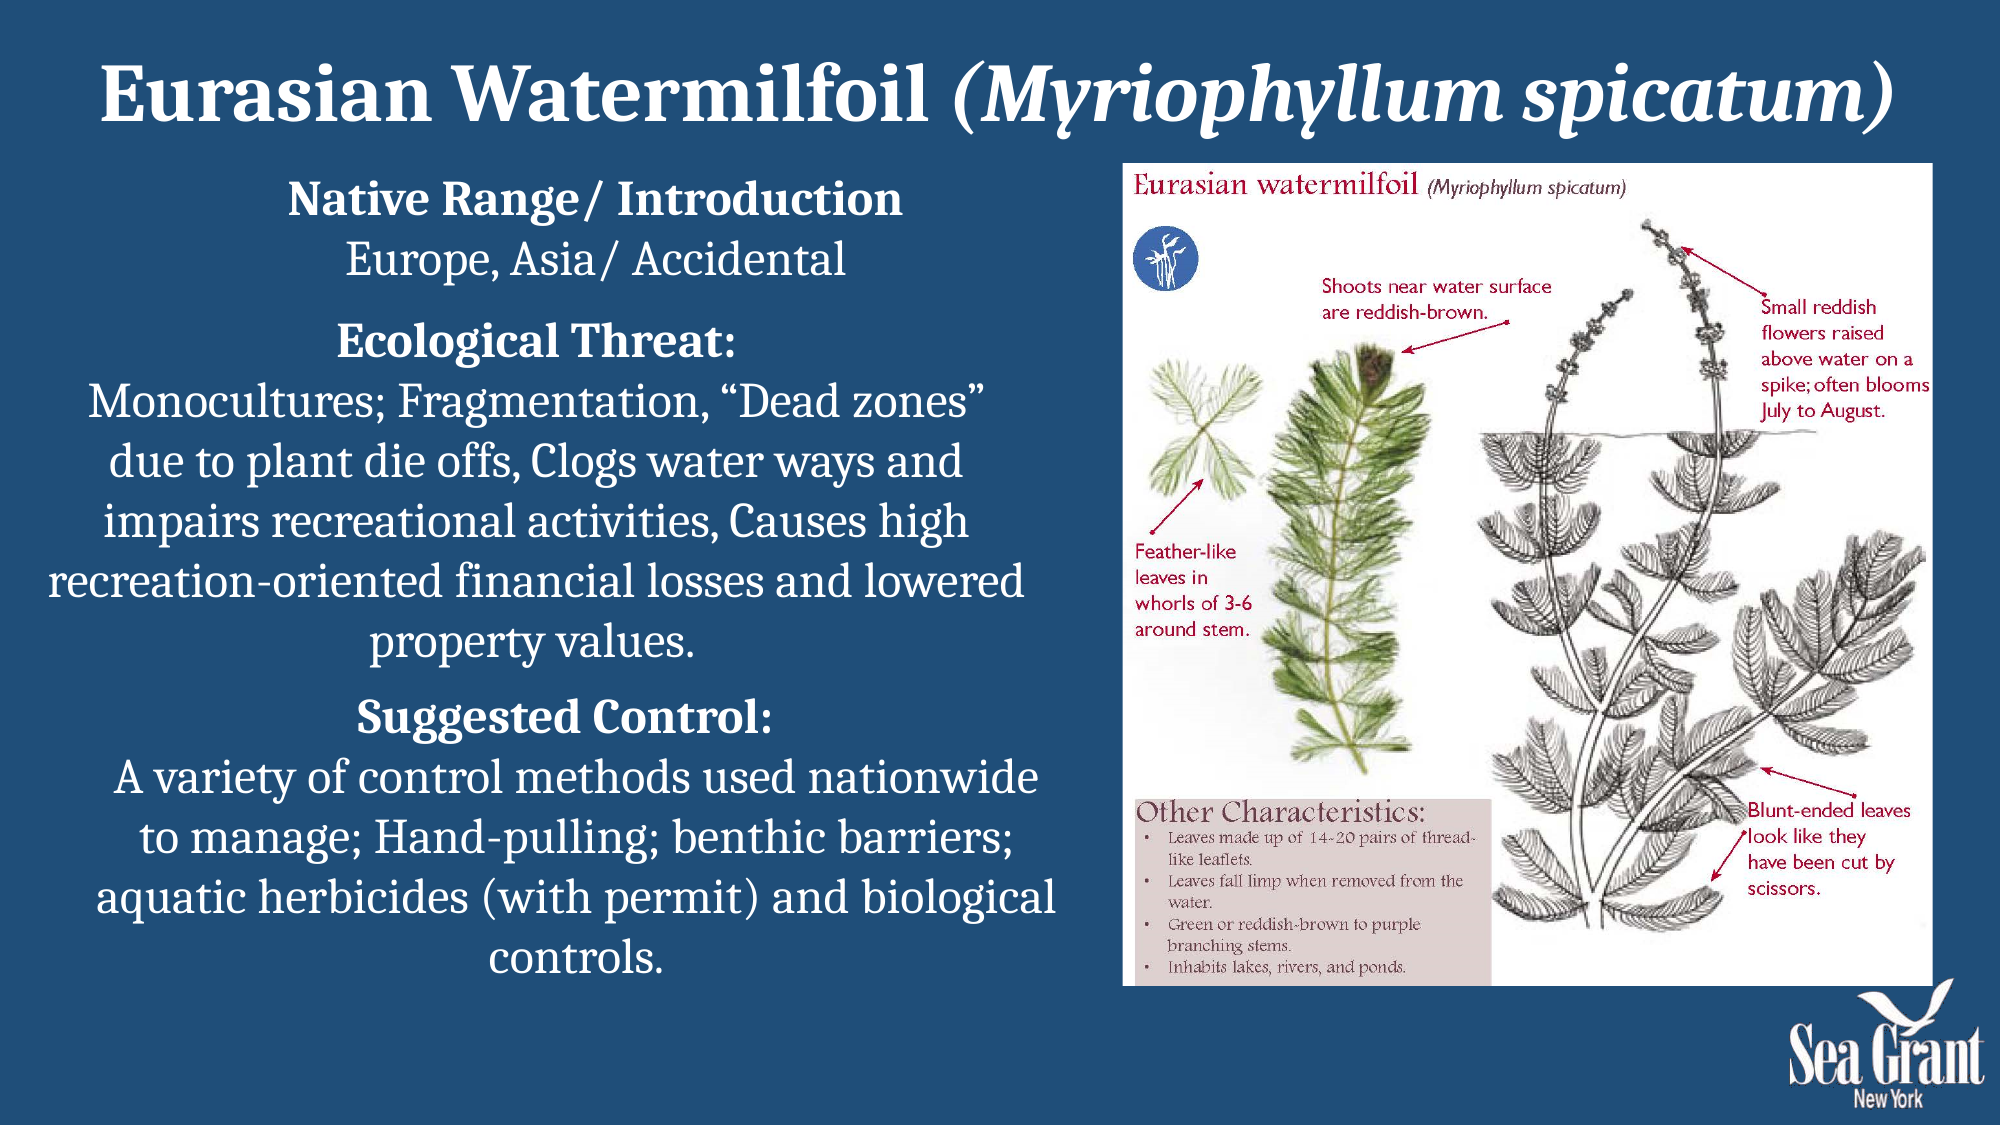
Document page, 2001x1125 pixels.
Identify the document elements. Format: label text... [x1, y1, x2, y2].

picture [1122, 163, 2000, 1125]
text_box Native Range/ Introduction Europe, Asia/ Accidental [127, 157, 1076, 293]
text_box Eurasian Watermilfoil (Myriophyllum spicatum) [0, 30, 2000, 156]
text_box Suggested Control: A variety of control methods used nationwide to manage; Hand-pulling; benthic barriers; aquatic herbicides (with permit) and biological controls. [76, 676, 1077, 991]
text_box Ecological Threat: Monocultures; Fragmentation, “Dead zones” due to plant die offs, Clogs water ways and impairs recreational activities, Causes high recreation-oriented financial losses and lowered property values. [30, 299, 1043, 675]
